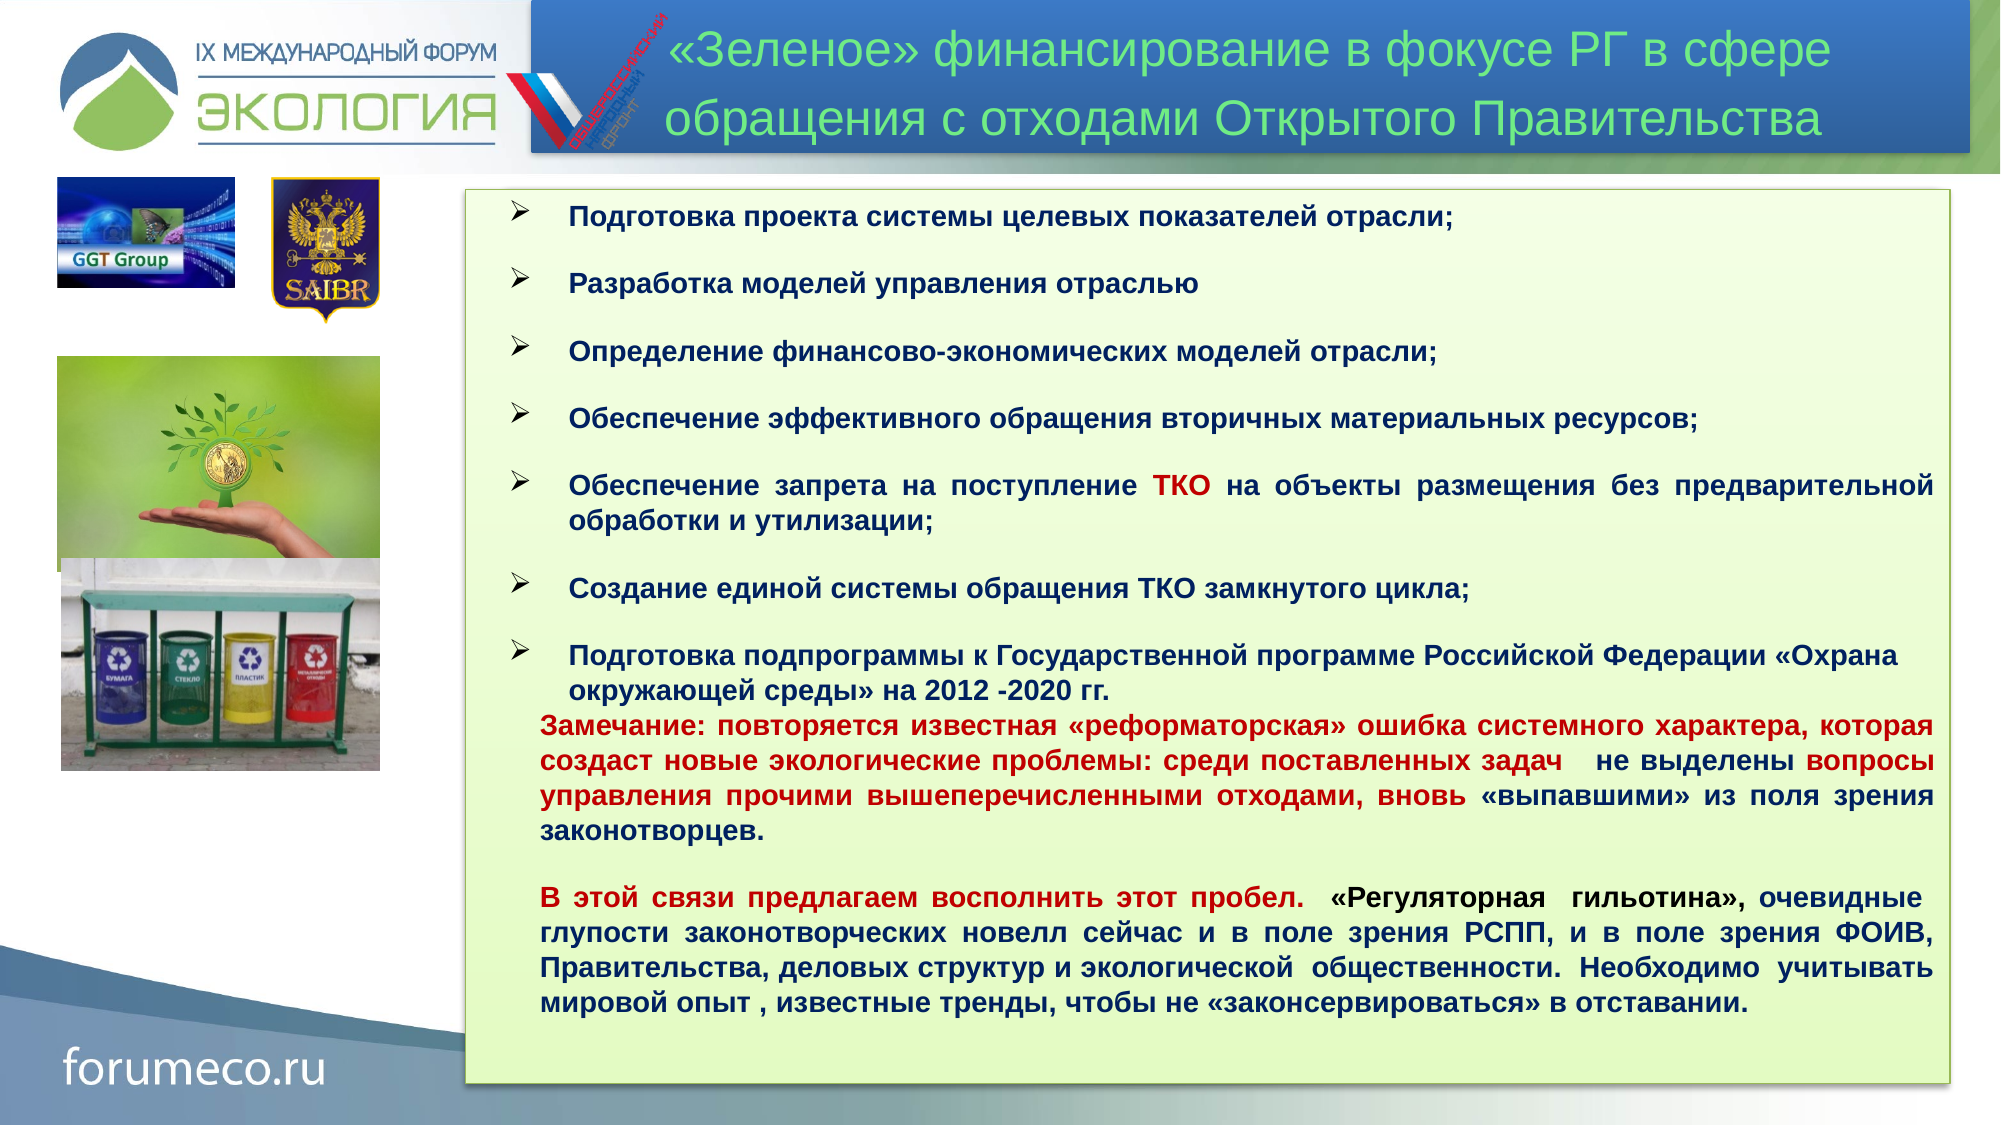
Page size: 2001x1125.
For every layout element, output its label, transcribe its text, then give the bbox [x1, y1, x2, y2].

text_box Подготовка проекта системы целевых показателей отрасли; Разработка моделей управления отраслью Определение финансово-экономических моделей отрасли; Обеспечение эффективного обращения вторичных материальных ресурсов; Обеспечение запрета на поступление ТКО на объекты размещения без предварительной обработки и утилизации; Создание единой системы обращения ТКО замкнутого цикла; Подготовка подпрограммы к Государственной программе Российской Федерации «Охрана окружающей среды» на 2012 -2020 гг. Замечание: повторяется известная «реформаторская» ошибка системного характера, которая создаст новые экологические проблемы: среди поставленных задач не выделены вопросы управления прочими вышеперечисленными отходами, вновь «выпавшими» из поля зрения законотворцев. В этой связи предлагаем восполнить этот пробел. «Регуляторная гильотина», очевидные глупости законотворческих новелл сейчас и в поле зрения РСПП, и в поле зрения ФОИВ, Правительства, деловых структур и экологической общественности. Необходимо учитывать мировой опыт , известные тренды, чтобы не «законсервироваться» в отставании. [465, 189, 1951, 1084]
text_box «Зеленое» финансирование в фокусе РГ в сфере обращения с отходами Открытого Правительства [531, 0, 1970, 153]
picture [0, 0, 2001, 1125]
